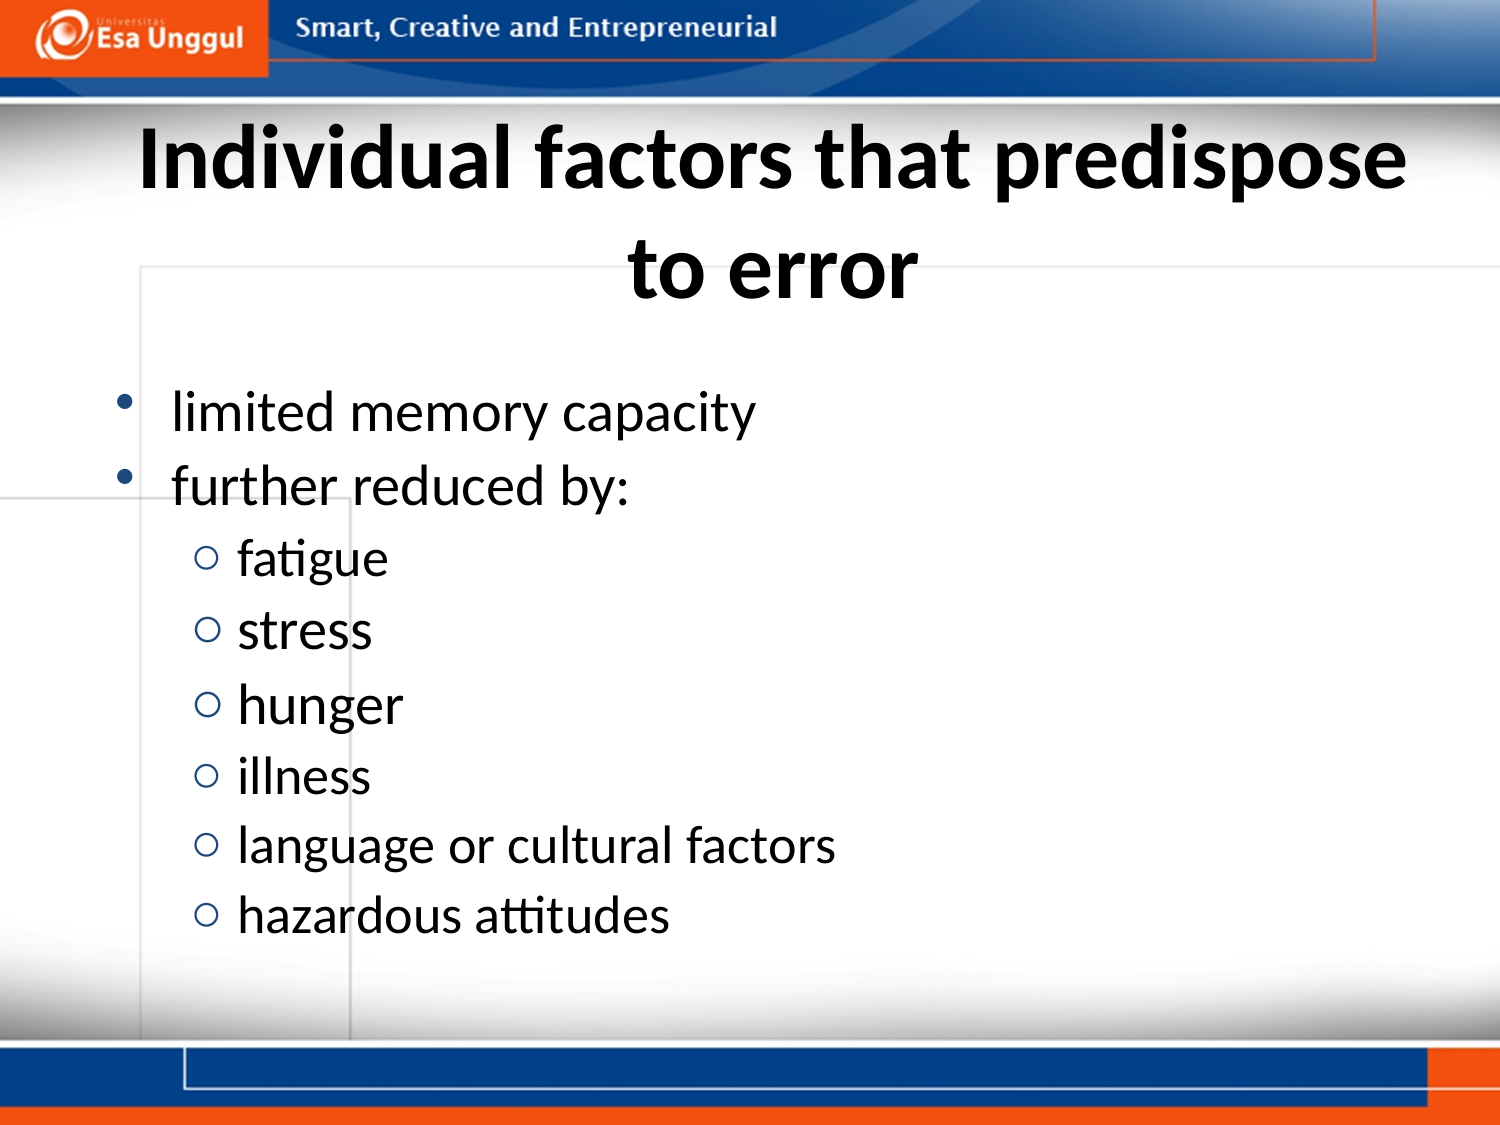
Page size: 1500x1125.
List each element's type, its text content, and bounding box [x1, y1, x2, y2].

text_box [124, 962, 1013, 1048]
text_box [150, 862, 788, 948]
list limited memory capacity further reduced by: fatigue stress hunger illness language or cultural factors hazardous attitudes [100, 373, 1471, 1071]
text_box [125, 462, 1200, 618]
picture [0, 0, 1500, 1125]
title Individual factors that predispose to error [88, 113, 1459, 302]
